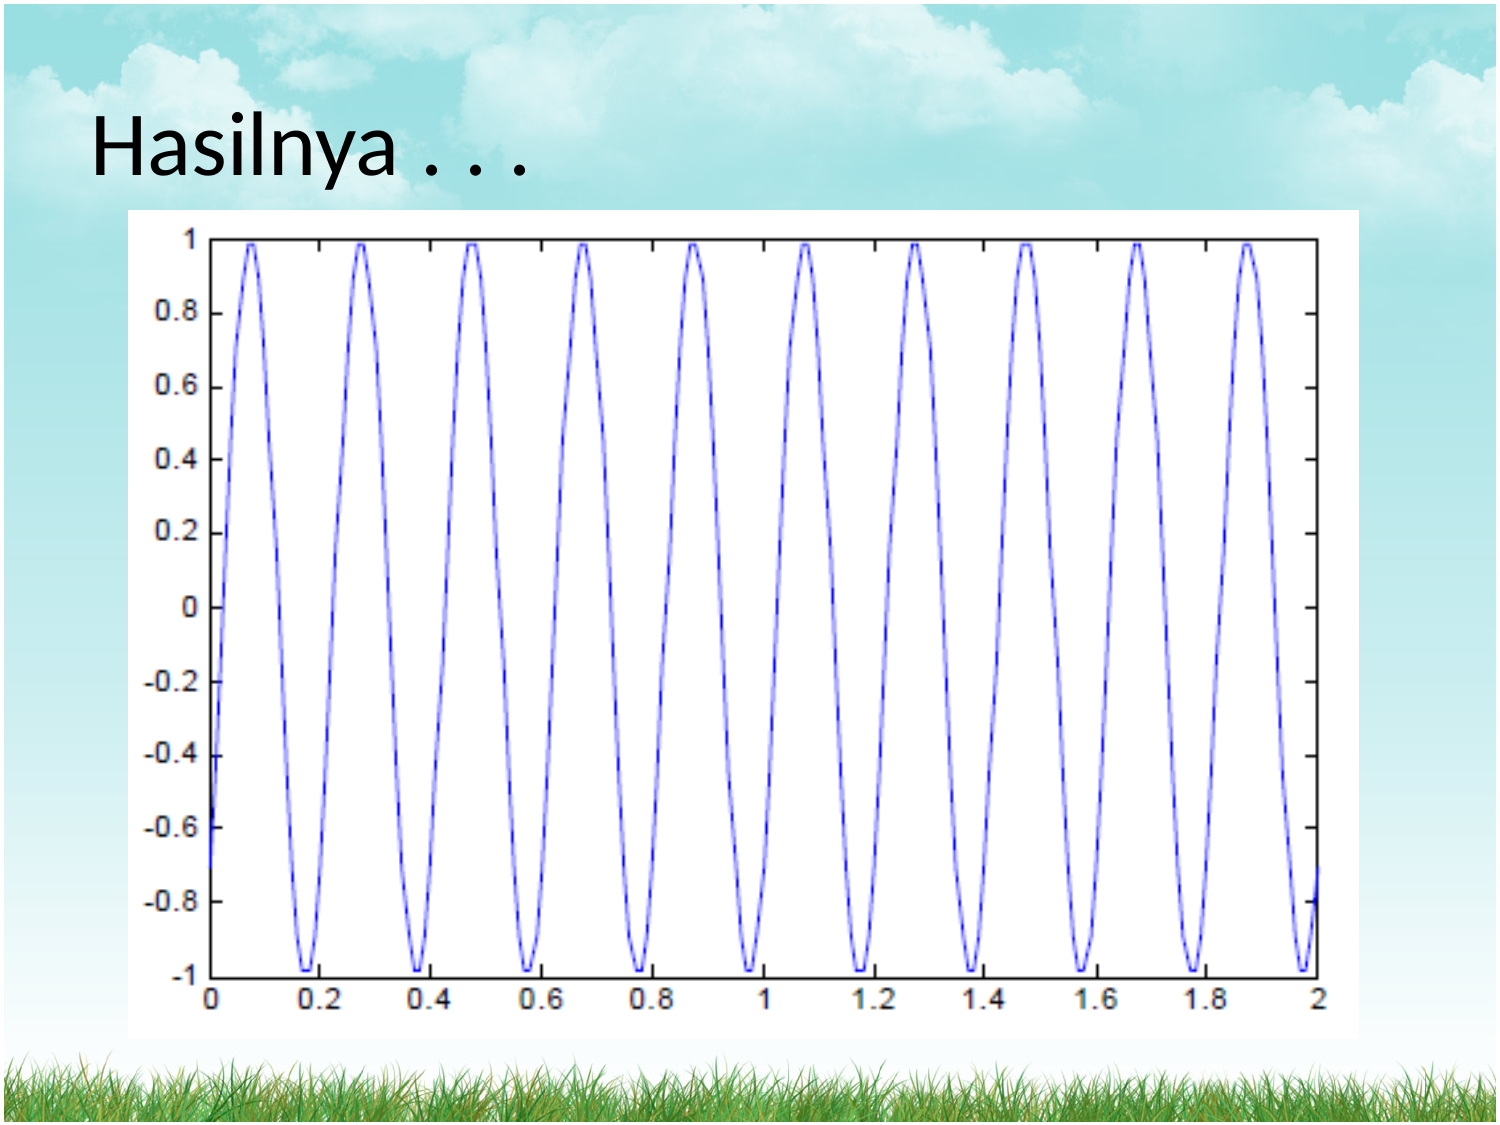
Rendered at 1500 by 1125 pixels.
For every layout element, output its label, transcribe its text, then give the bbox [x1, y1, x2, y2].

picture [0, 0, 1500, 1125]
title Hasilnya . . . [74, 44, 1426, 233]
